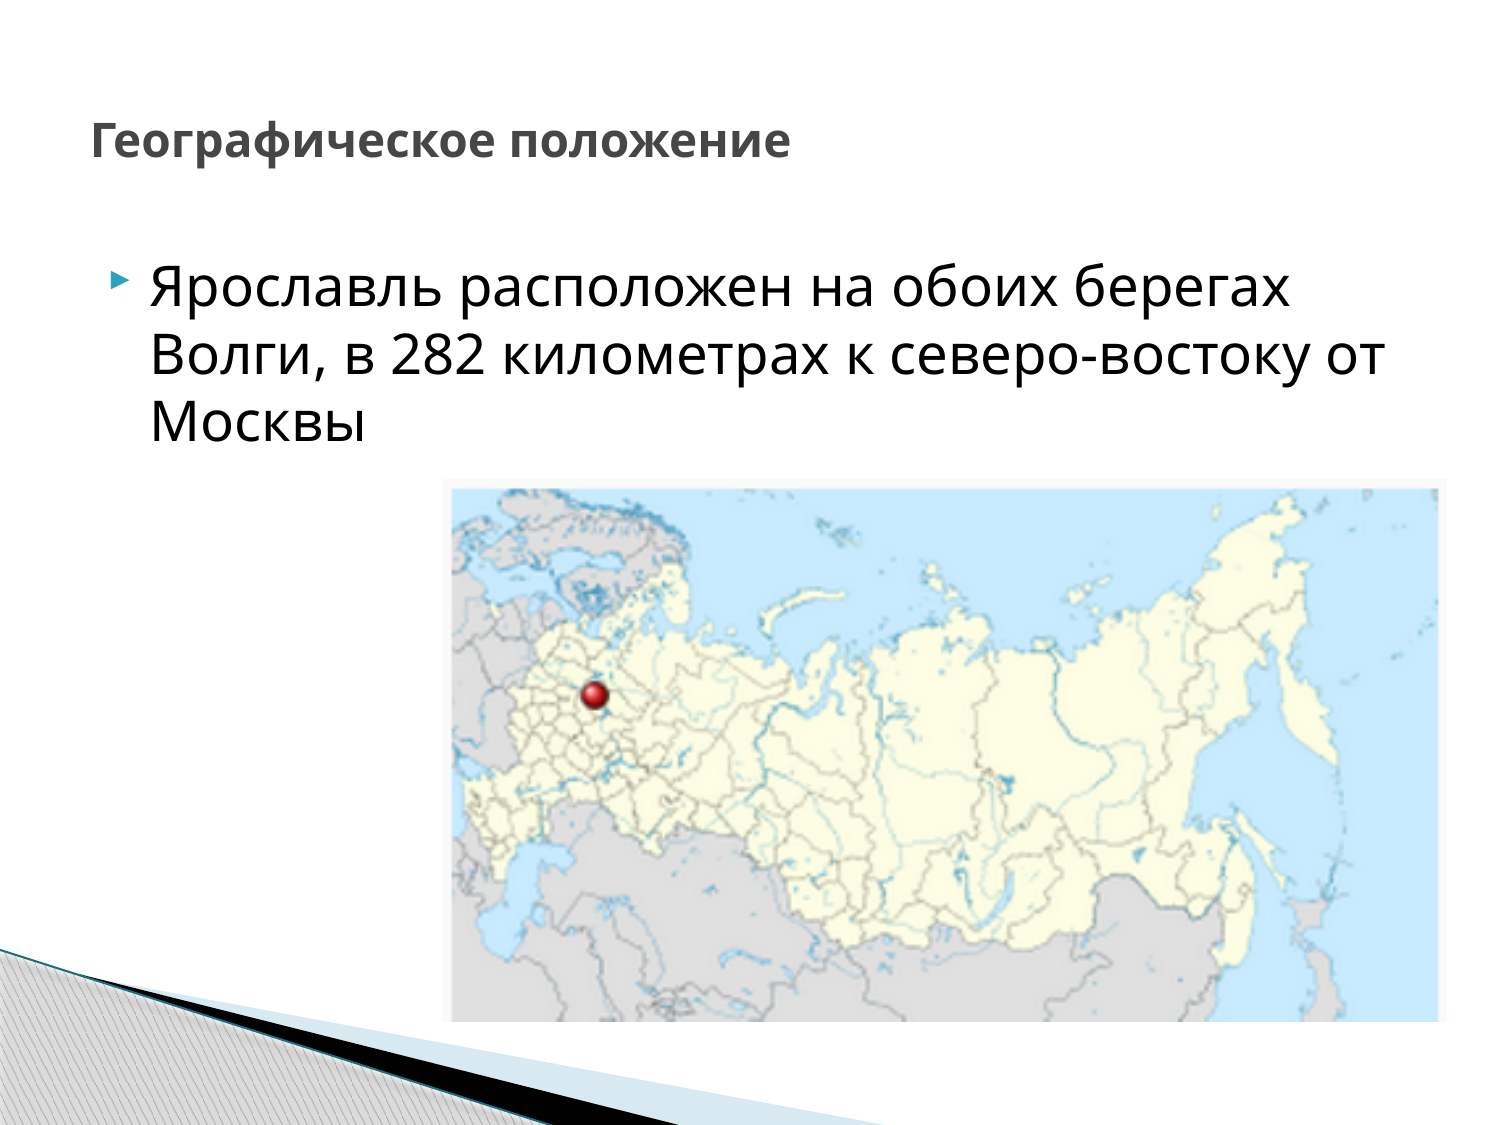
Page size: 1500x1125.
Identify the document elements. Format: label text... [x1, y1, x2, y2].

title Географическое положение [75, 45, 1425, 233]
list Ярославль расположен на обоих берегах Волги, в 282 километрах к северо-востоку от Москвы [75, 243, 1425, 986]
picture [442, 479, 1448, 1022]
